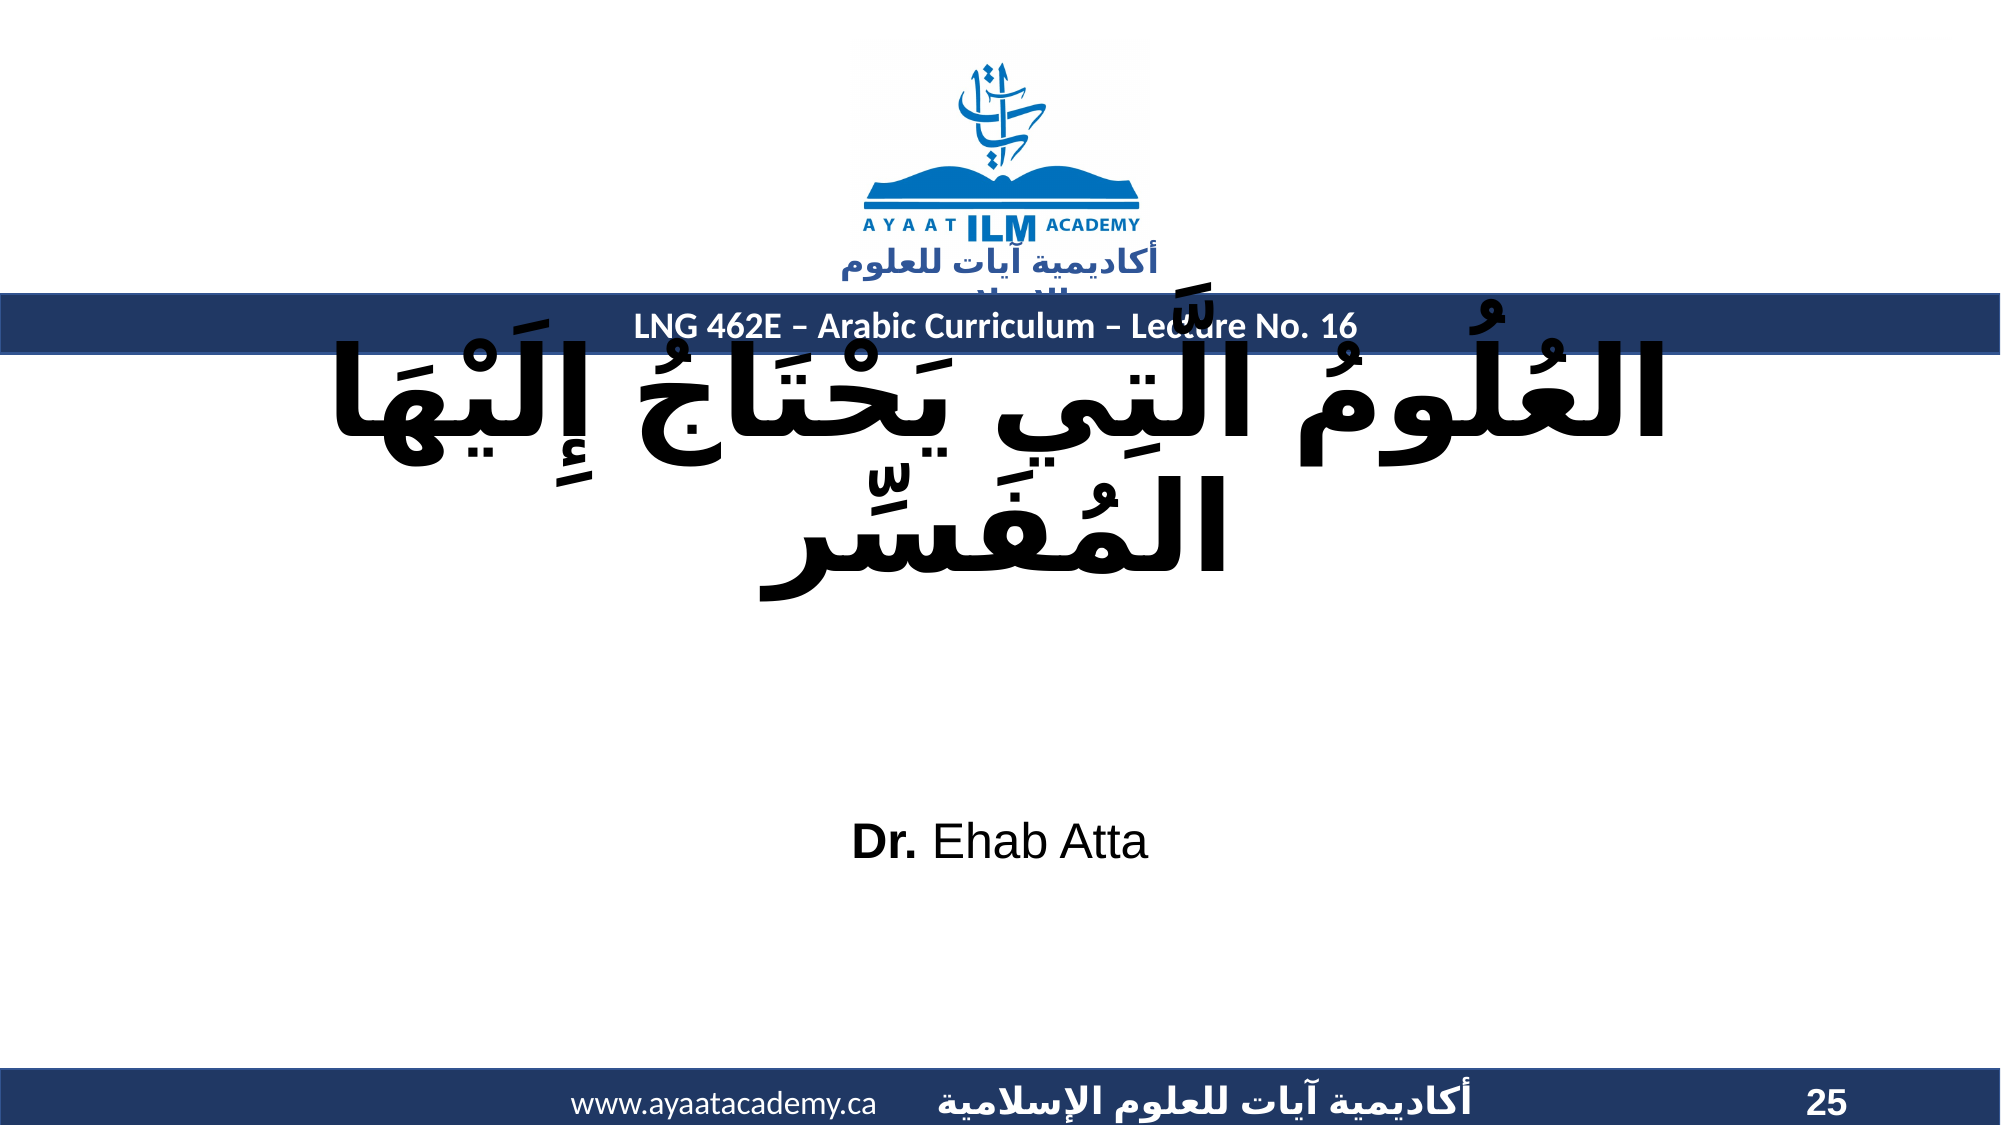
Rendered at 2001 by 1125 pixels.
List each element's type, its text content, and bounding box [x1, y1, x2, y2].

subtitle Dr. Ehab Atta [249, 771, 1750, 1043]
title العُلُومُ الَّتِي يَحْتَاجُ إِلَيْهَا المُفَسِّر [249, 364, 1750, 757]
picture [850, 39, 1150, 259]
slide_number 25 [1412, 1070, 1863, 1125]
